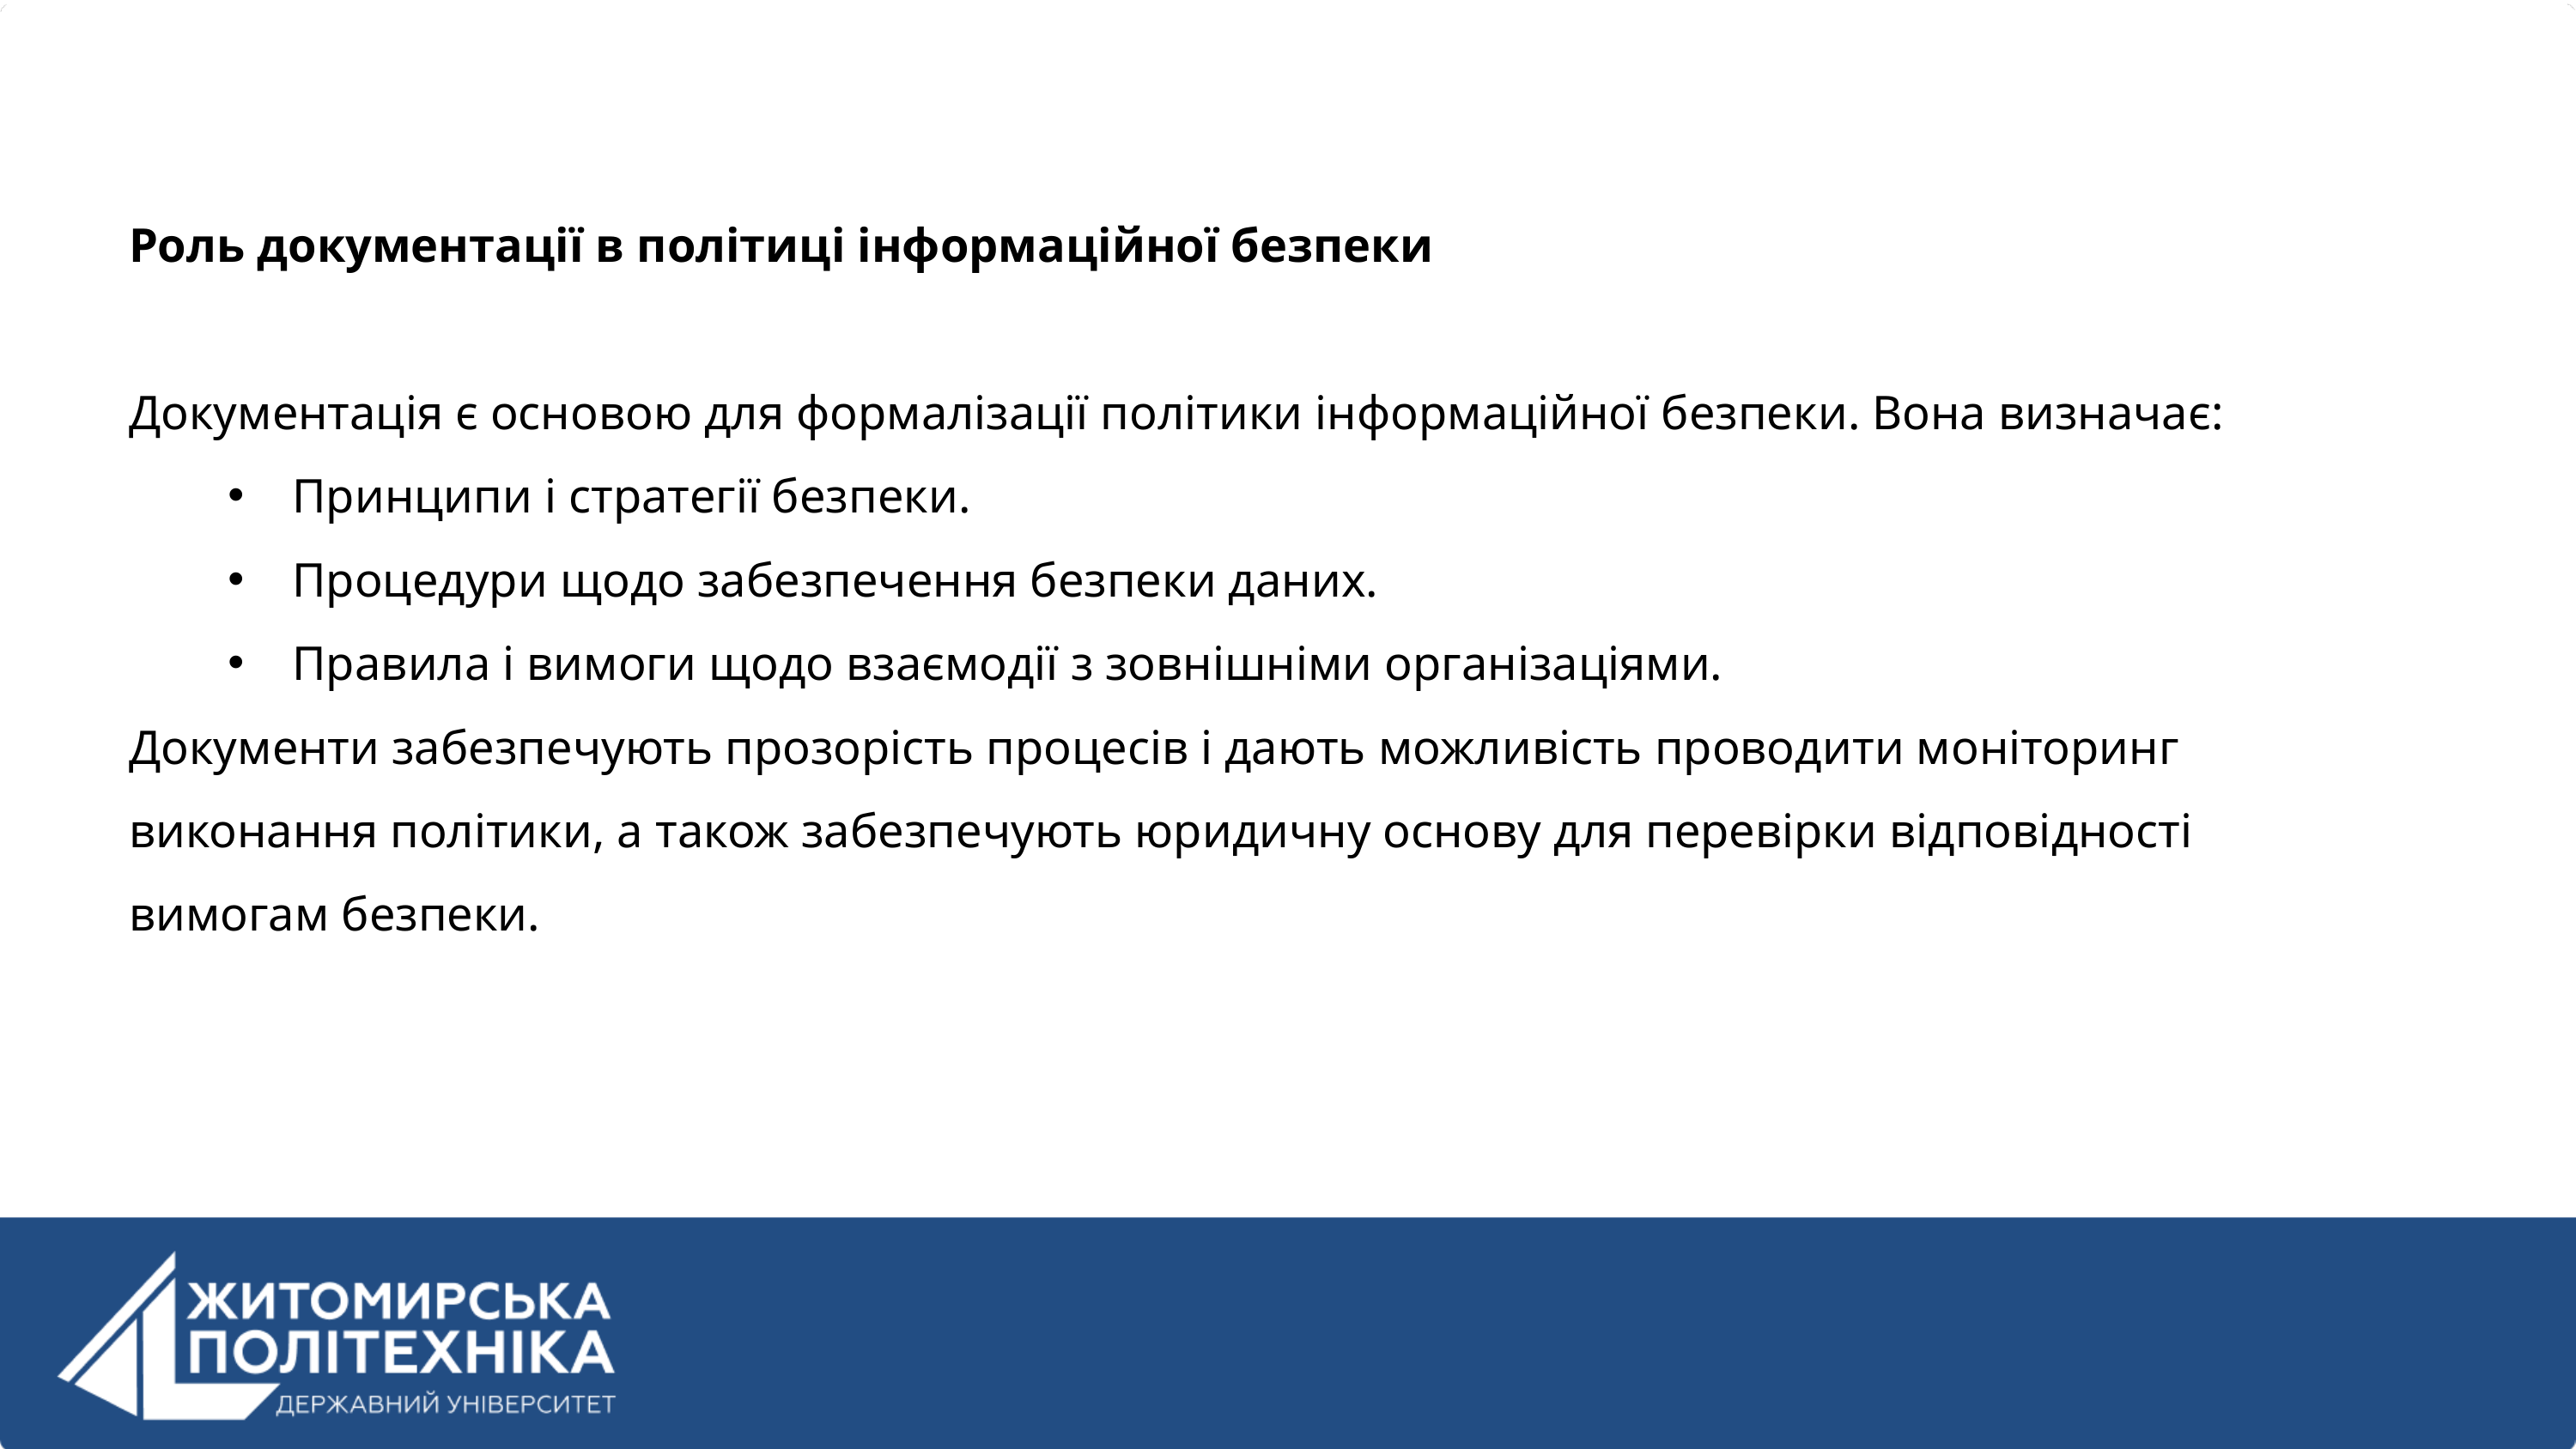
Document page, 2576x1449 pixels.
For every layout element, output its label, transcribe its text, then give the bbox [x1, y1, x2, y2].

text_box Роль документації в політиці інформаційної безпеки Документація є основою для формалізації політики інформаційної безпеки. Вона визначає: Принципи і стратегії безпеки. Процедури щодо забезпечення безпеки даних. Правила і вимоги щодо взаємодії з зовнішніми організаціями. Документи забезпечують прозорість процесів і дають можливість проводити моніторинг виконання політики, а також забезпечують юридичну основу для перевірки відповідності вимогам безпеки. [129, 187, 2361, 941]
text_box [0, 3, 2576, 1449]
